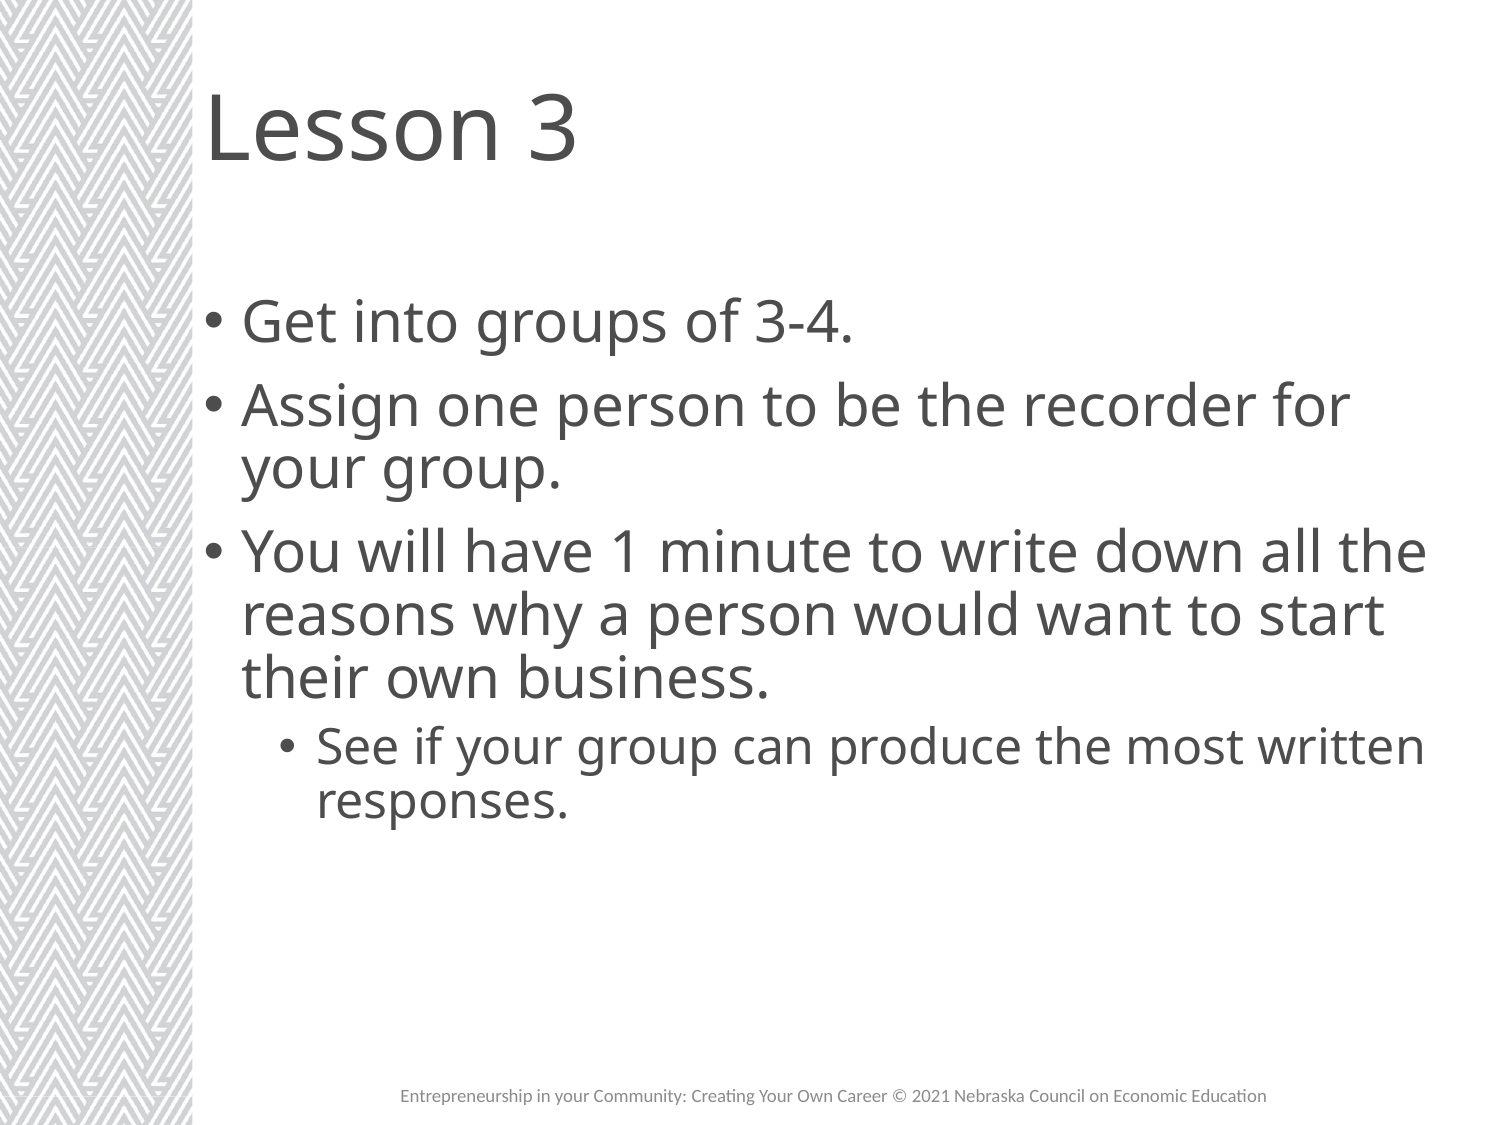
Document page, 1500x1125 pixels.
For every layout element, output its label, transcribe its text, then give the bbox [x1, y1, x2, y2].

footer Entrepreneurship in your Community: Creating Your Own Career © 2021 Nebraska Council on Economic Education [188, 1065, 1483, 1125]
title Lesson 3 [188, 22, 1483, 240]
picture [0, 0, 1500, 1125]
list Get into groups of 3-4. Assign one person to be the recorder for your group. You will have 1 minute to write down all the reasons why a person would want to start their own business. See if your group can produce the most written responses. [188, 284, 1483, 999]
